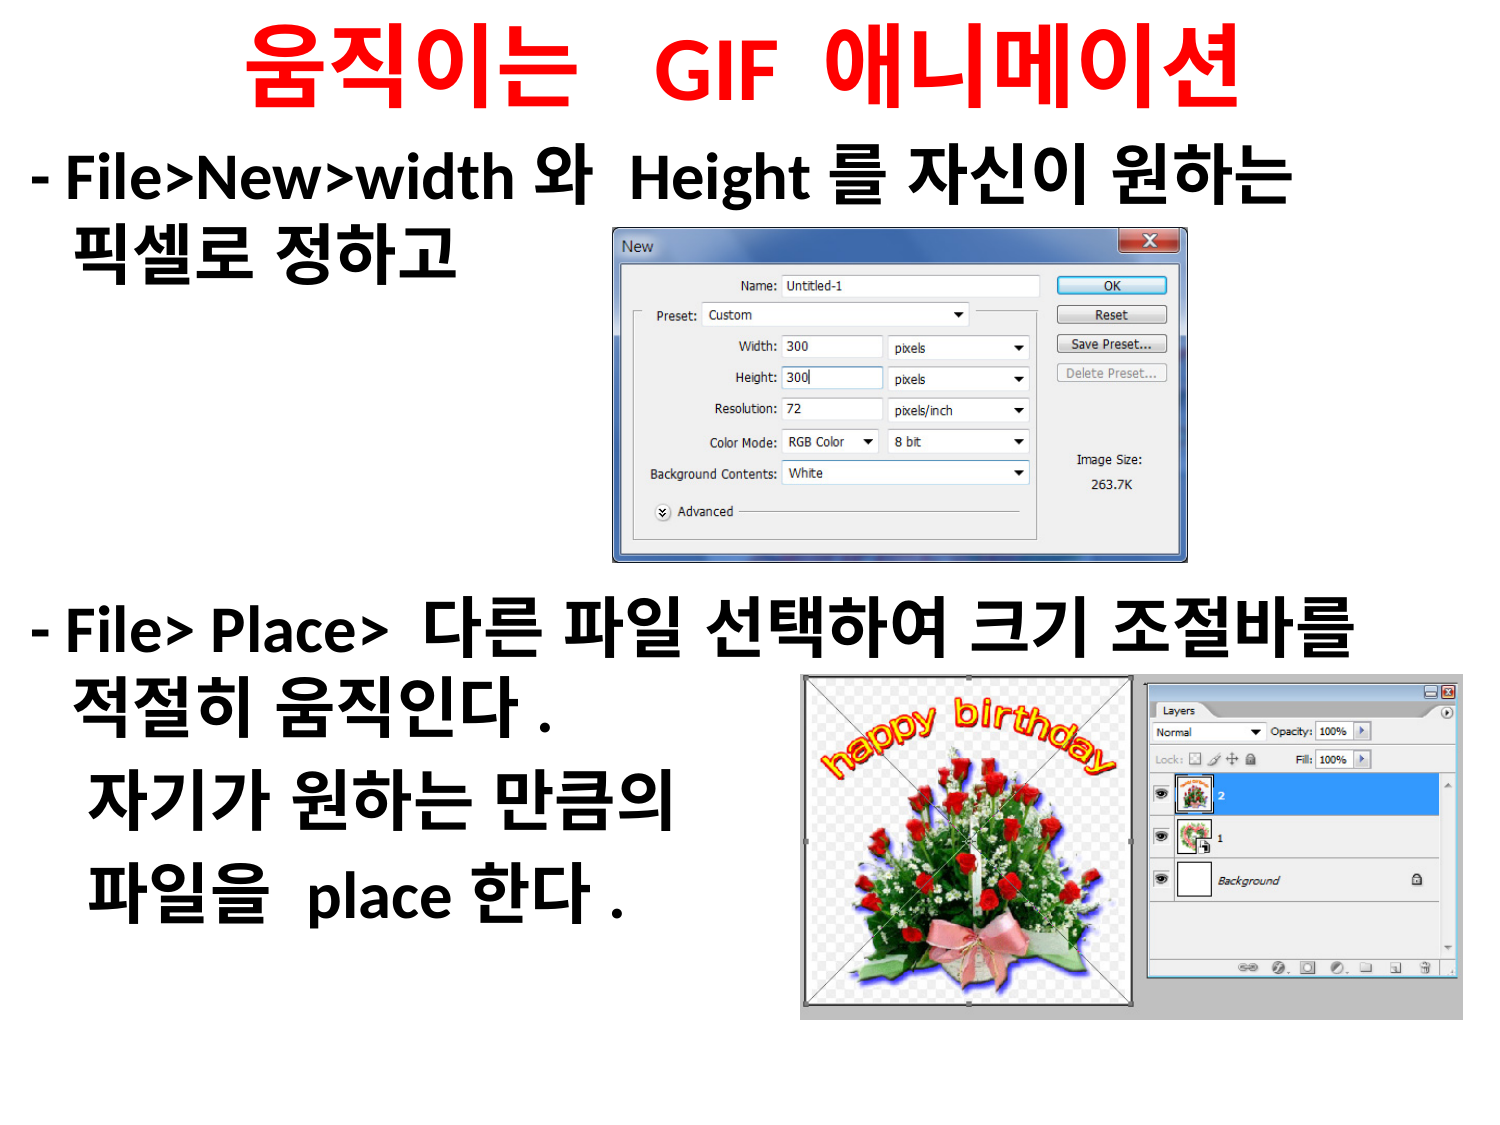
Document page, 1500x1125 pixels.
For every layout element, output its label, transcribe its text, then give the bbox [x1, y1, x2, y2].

picture [612, 226, 1188, 563]
list - File>New>width와 Height를 자신이 원하는 픽셀로 정하고 - File> Place> 다른 파일 선택하여 크기 조절바를 적절히 움직인다. 자기가 원하는 만큼의 파일을 place한다. [0, 125, 1500, 1005]
picture [799, 674, 1463, 1020]
title 움직이는 GIF 애니메이션 [135, 0, 1353, 128]
